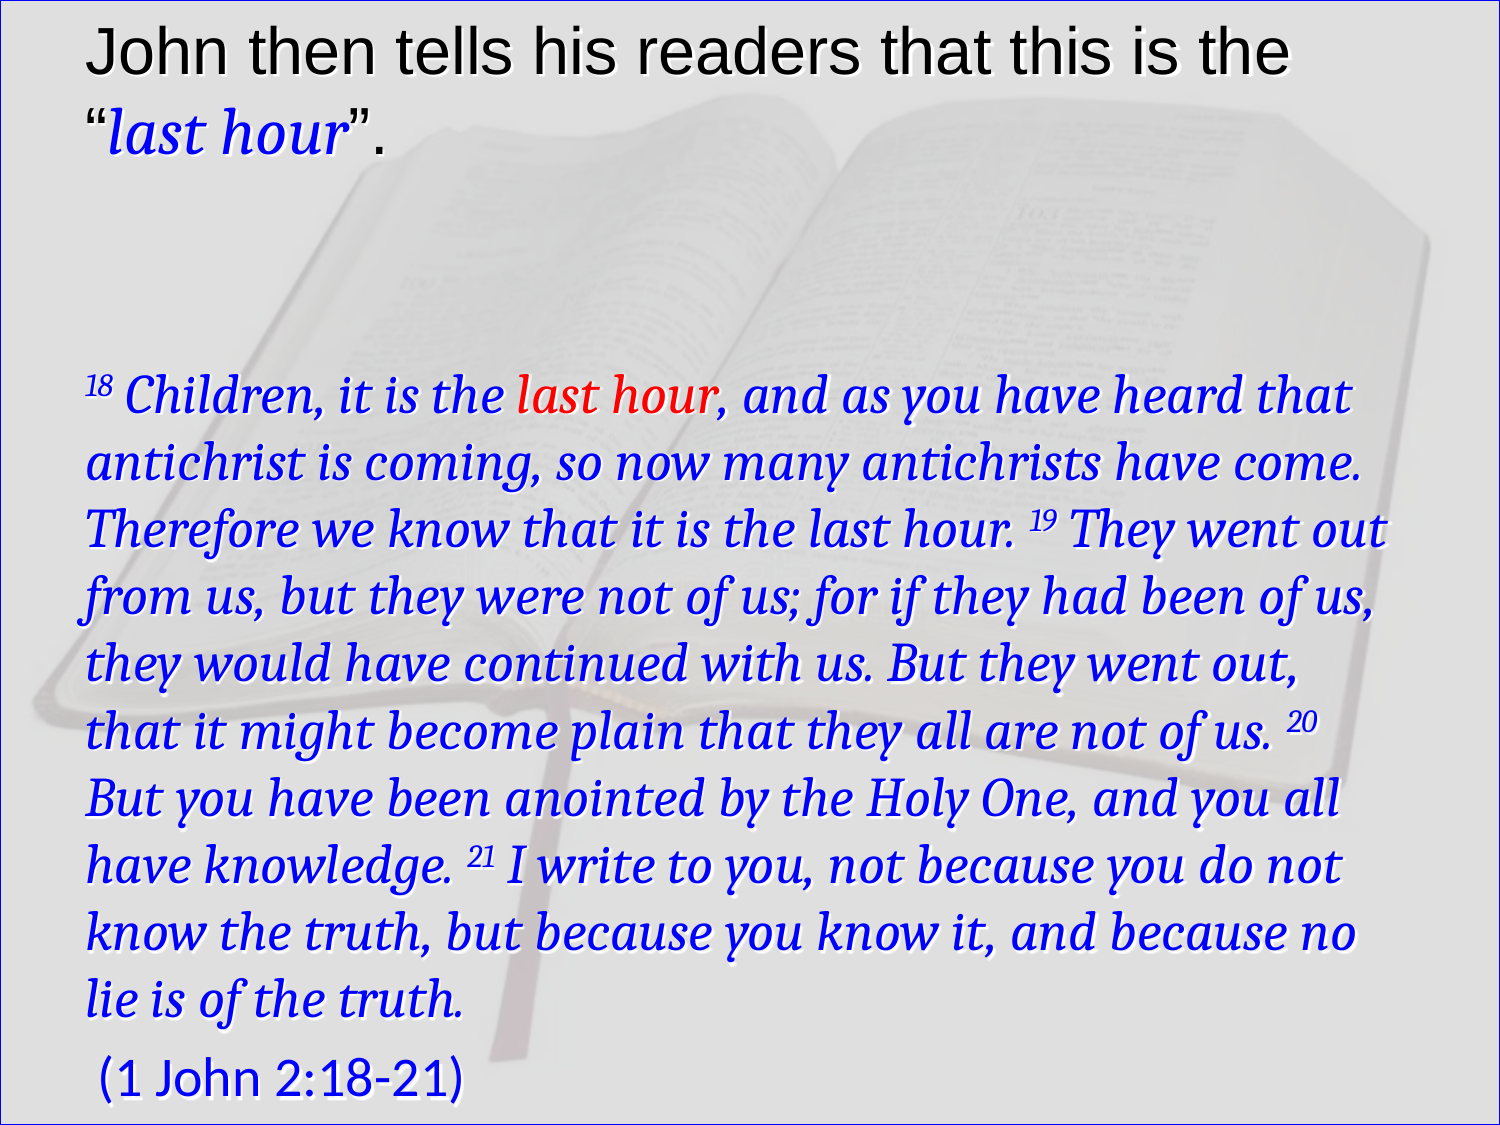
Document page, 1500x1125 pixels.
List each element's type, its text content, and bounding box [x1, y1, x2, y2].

subtitle 18 Children, it is the last hour, and as you have heard that antichrist is coming, so now many antichrists have come. Therefore we know that it is the last hour. 19 They went out from us, but they were not of us; for if they had been of us, they would have continued with us. But they went out, that it might become plain that they all are not of us. 20 But you have been anointed by the Holy One, and you all have knowledge. 21 I write to you, not because you do not know the truth, but because you know it, and because no lie is of the truth. (1 John 2:18-21) [70, 349, 1418, 1125]
title John then tells his readers that this is the “last hour”. [70, 0, 1435, 480]
